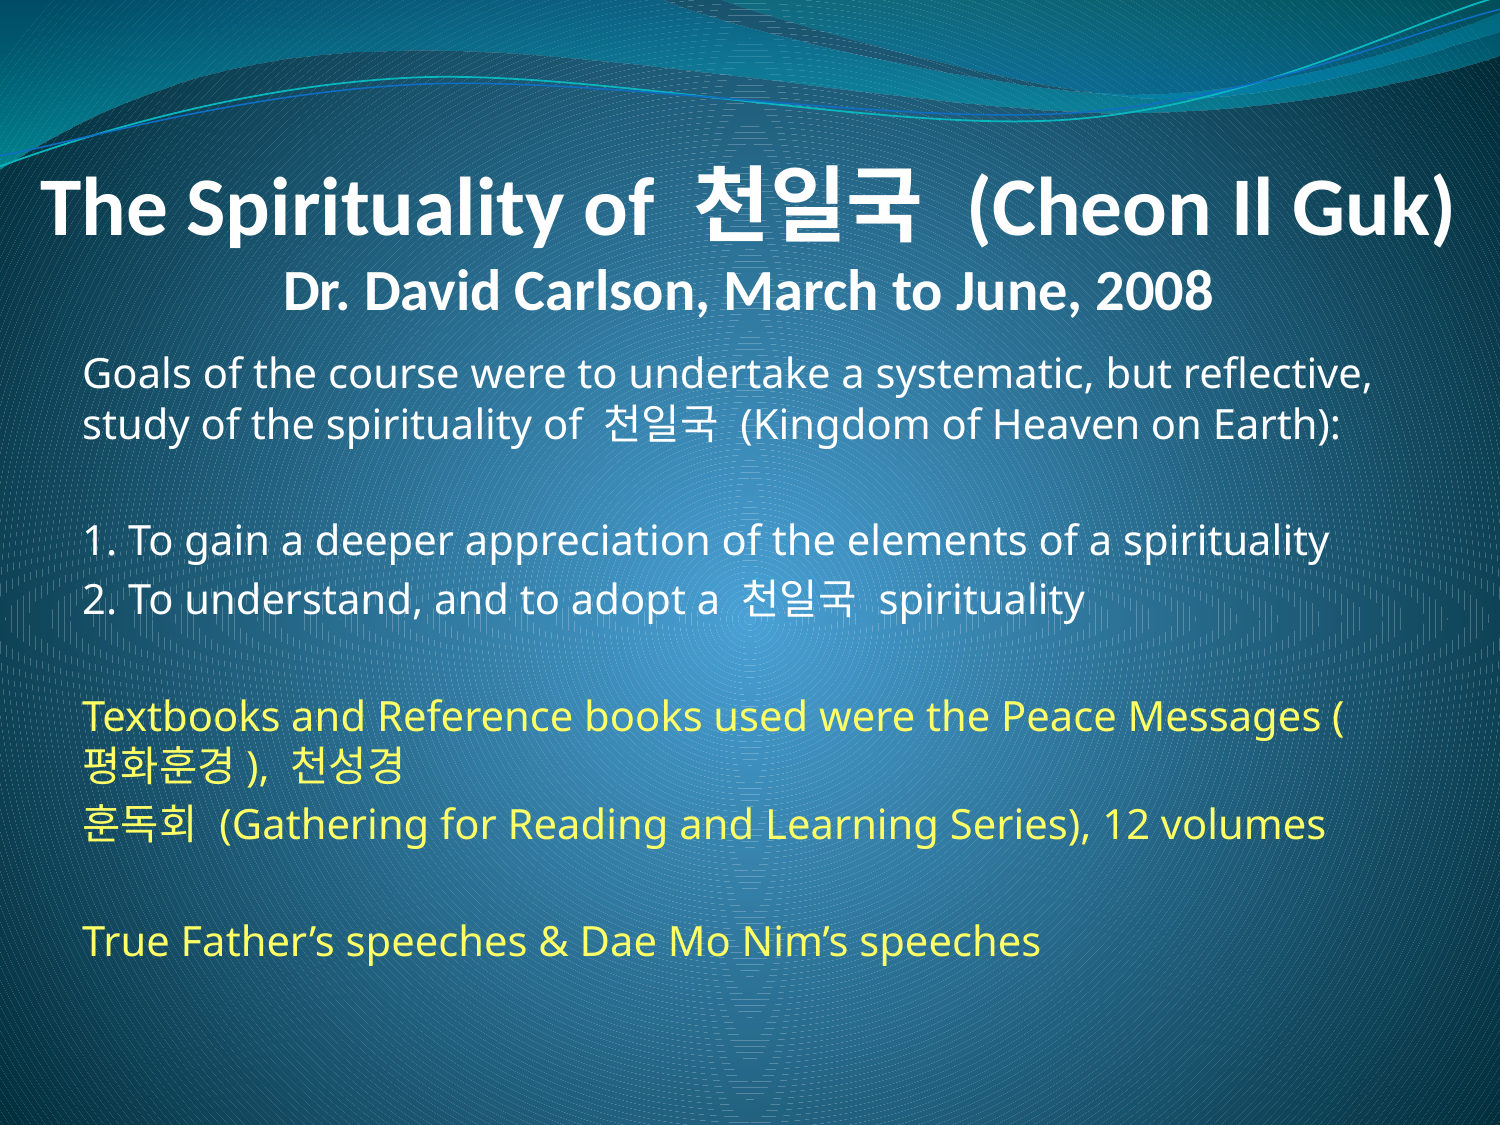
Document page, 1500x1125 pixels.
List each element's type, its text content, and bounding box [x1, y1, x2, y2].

title The Spirituality of 천일국 (Cheon Il Guk) Dr. David Carlson, March to June, 2008 [35, 46, 1465, 422]
subtitle Goals of the course were to undertake a systematic, but reflective, study of the spirituality of 천일국 (Kingdom of Heaven on Earth): 1. To gain a deeper appreciation of the elements of a spirituality 2. To understand, and to adopt a 천일국 spirituality Textbooks and Reference books used were the Peace Messages (평화훈경), 천성경 훈독회 (Gathering for Reading and Learning Series), 12 volumes True Father’s speeches & Dae Mo Nim’s speeches [82, 339, 1442, 1079]
